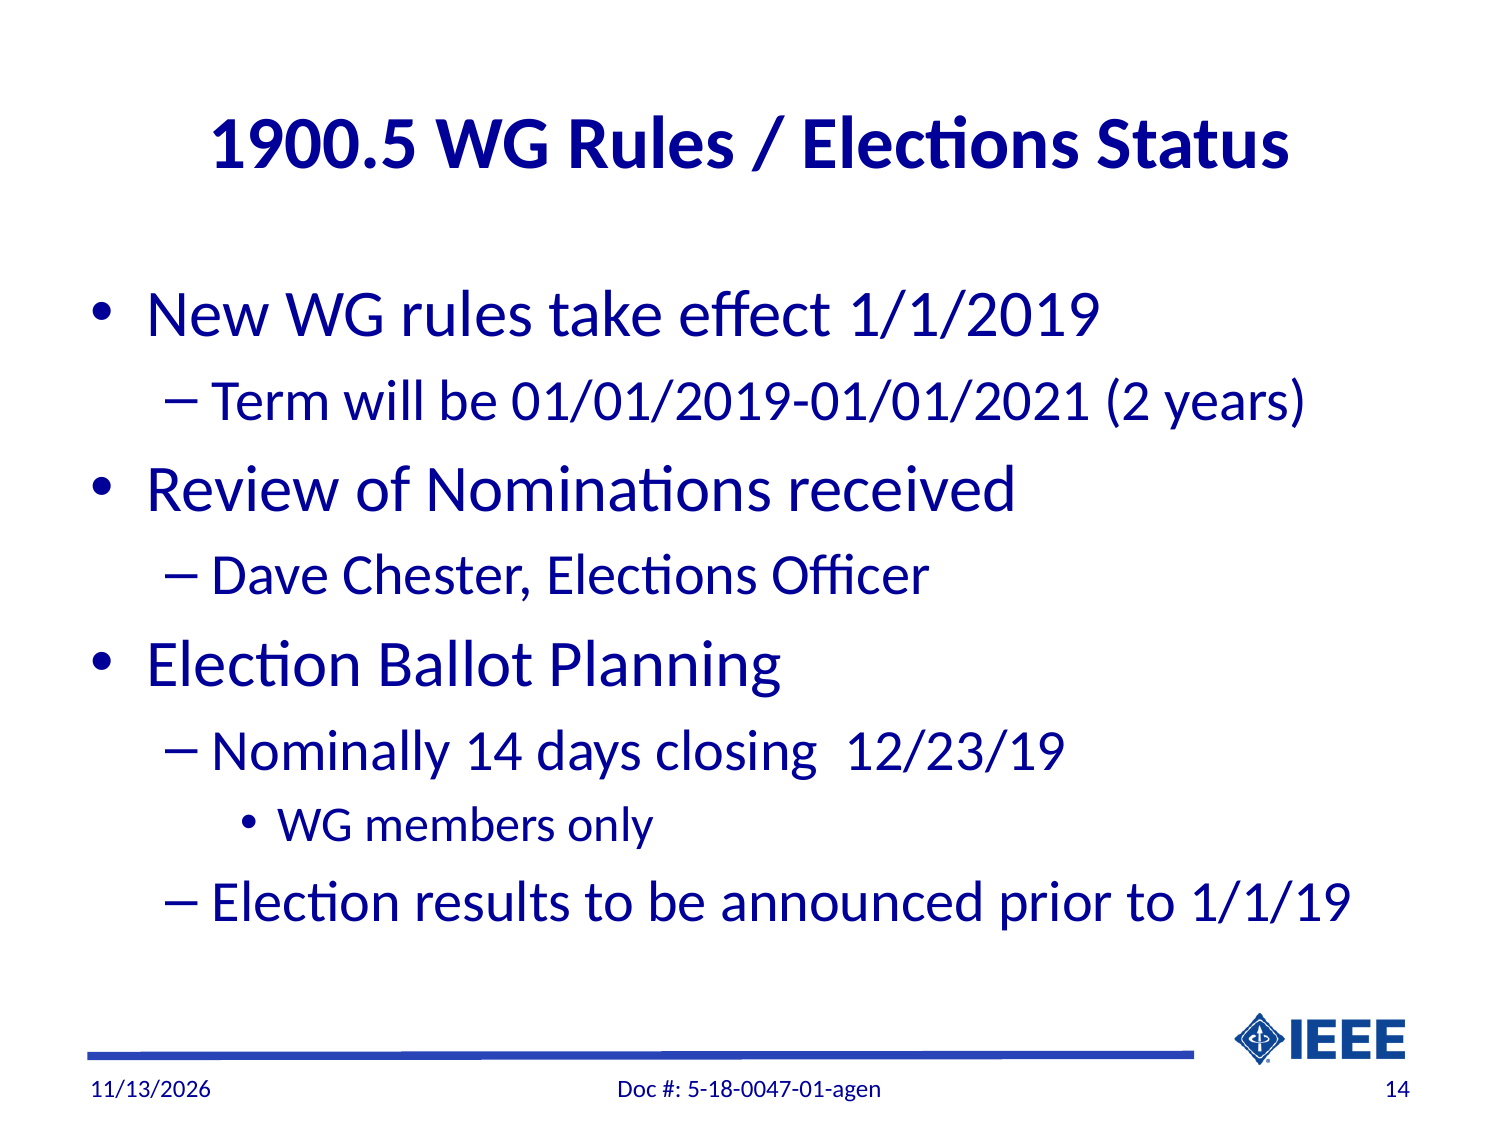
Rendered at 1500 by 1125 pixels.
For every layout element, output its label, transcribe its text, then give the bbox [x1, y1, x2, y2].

picture [1231, 1011, 1406, 1057]
list New WG rules take effect 1/1/2019 Term will be 01/01/2019-01/01/2021 (2 years) Review of Nominations received Dave Chester, Elections Officer Election Ballot Planning Nominally 14 days closing 12/23/19 WG members only Election results to be announced prior to 1/1/19 [75, 262, 1425, 1005]
title 1900.5 WG Rules / Elections Status [75, 45, 1425, 233]
slide_number 14 [1074, 1057, 1425, 1118]
footer Doc #: 5-18-0047-01-agen [512, 1057, 988, 1118]
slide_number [75, 1057, 425, 1118]
